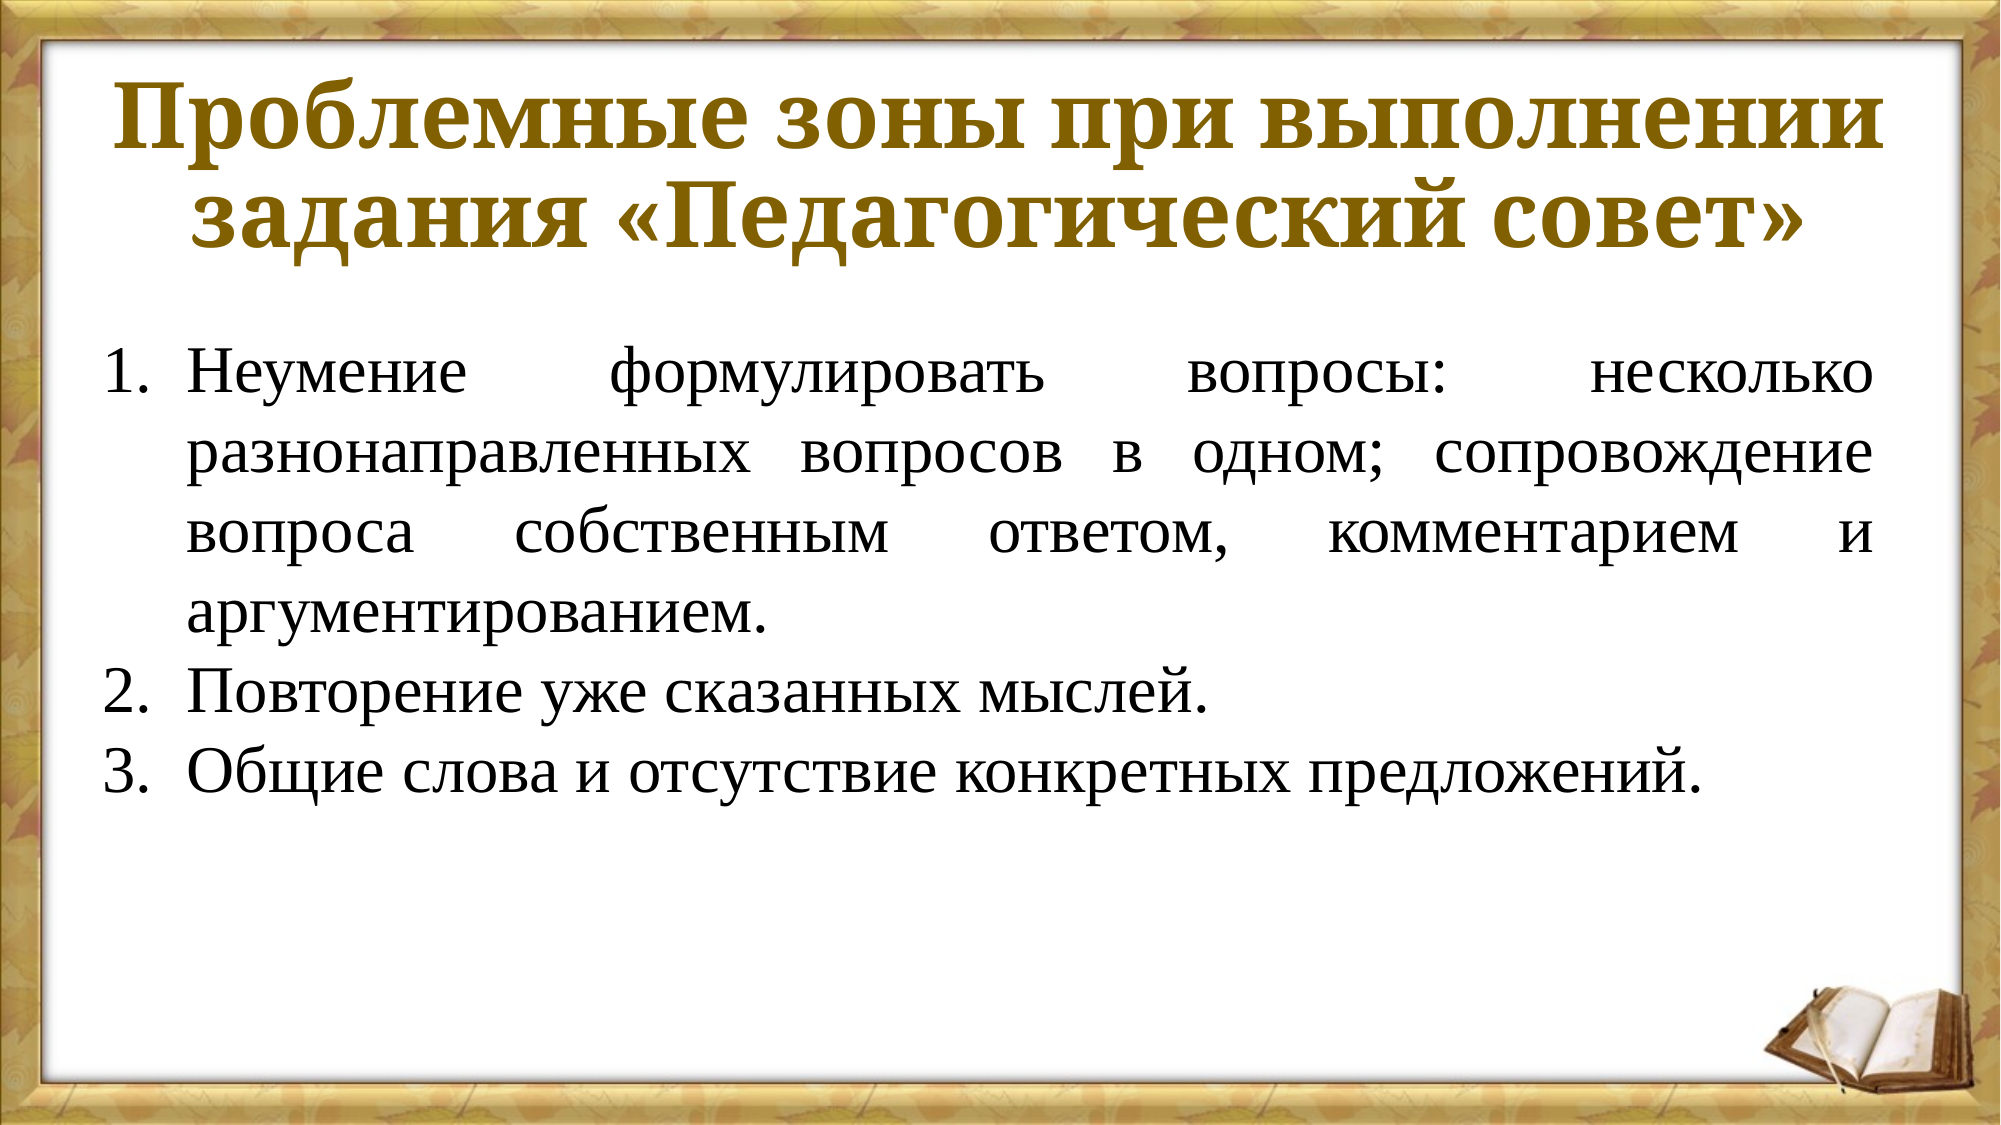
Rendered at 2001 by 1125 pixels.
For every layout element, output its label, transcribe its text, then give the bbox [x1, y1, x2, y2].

title Проблемные зоны при выполнении задания «Педагогический совет» [58, 59, 1941, 278]
text_box Неумение формулировать вопросы: несколько разнонаправленных вопросов в одном; сопровождение вопроса собственным ответом, комментарием и аргументированием. Повторение уже сказанных мыслей. Общие слова и отсутствие конкретных предложений. [87, 318, 1891, 814]
picture [0, 0, 2001, 1125]
